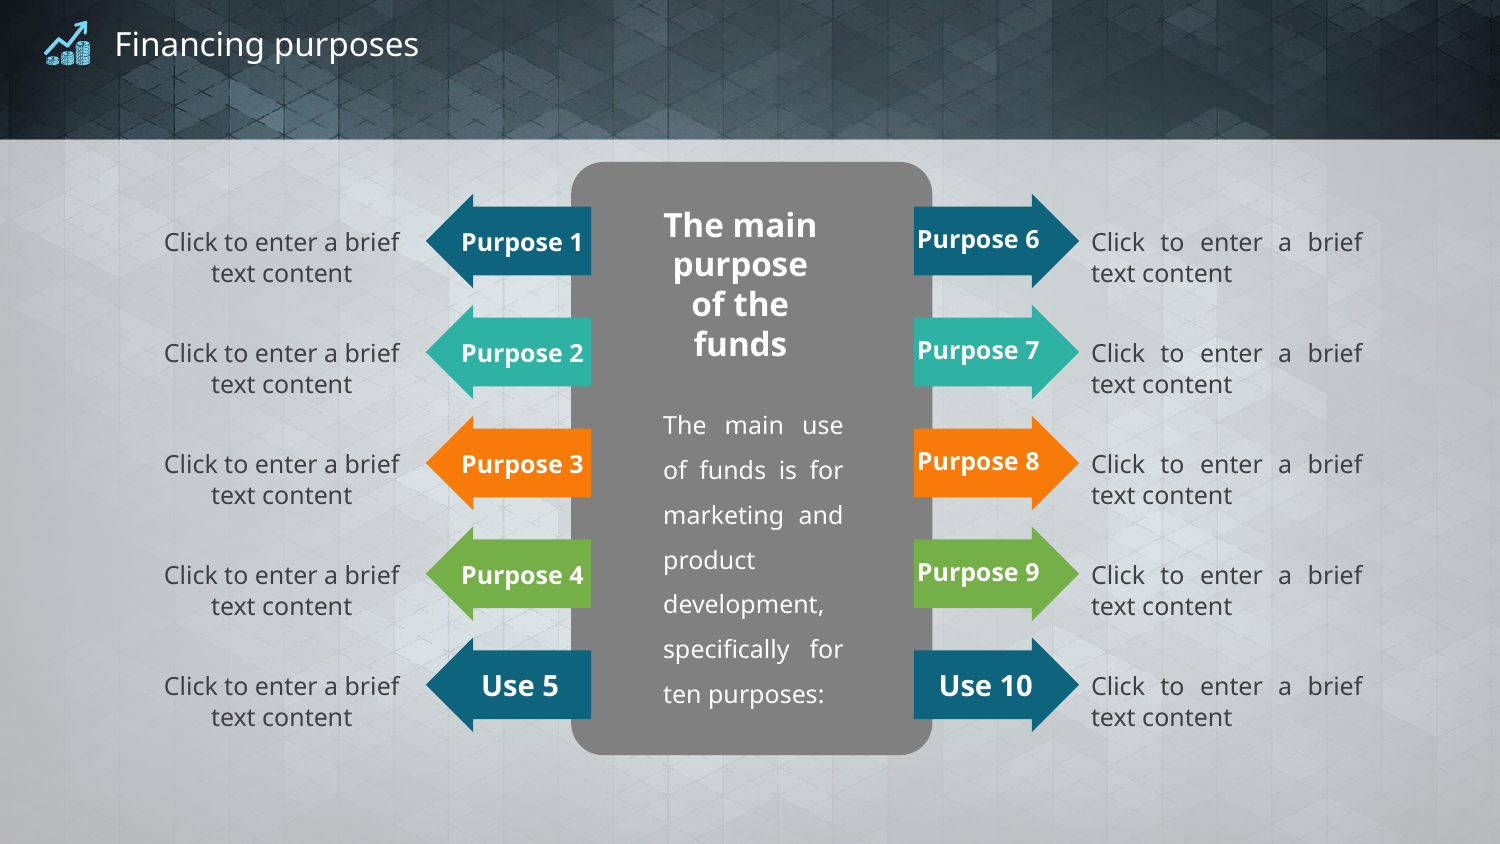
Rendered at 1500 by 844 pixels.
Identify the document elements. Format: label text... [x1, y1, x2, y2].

text_box [46, 56, 60, 66]
text_box Purpose 1 [453, 226, 592, 257]
text_box [911, 524, 1082, 624]
text_box Click to enter a brief text content [145, 336, 418, 399]
text_box Purpose 8 [912, 445, 1044, 476]
text_box Purpose 9 [912, 556, 1044, 587]
text_box Purpose 4 [453, 559, 592, 590]
text_box [423, 302, 594, 402]
text_box [423, 413, 594, 513]
text_box Use 5 [462, 667, 579, 703]
text_box [423, 524, 594, 624]
text_box Use 10 [927, 667, 1044, 703]
text_box [911, 635, 1082, 734]
text_box [911, 302, 1082, 402]
text_box Click to enter a brief text content [145, 447, 418, 510]
text_box [911, 191, 1082, 291]
text_box [423, 191, 594, 291]
text_box [44, 20, 88, 55]
text_box Purpose 7 [912, 334, 1044, 365]
text_box Click to enter a brief text content [145, 225, 418, 288]
text_box Purpose 3 [453, 448, 592, 479]
text_box Purpose 2 [453, 337, 592, 368]
text_box The main use of funds is for marketing and product development, specifically for ten purposes: [663, 394, 844, 709]
title Financing purposes [99, 20, 550, 66]
text_box [423, 635, 594, 734]
text_box [61, 40, 91, 66]
text_box The main purpose of the funds [637, 196, 843, 371]
text_box Click to enter a brief text content [1090, 669, 1363, 732]
text_box [911, 413, 1082, 513]
text_box Click to enter a brief text content [145, 558, 418, 621]
picture [0, 0, 1500, 844]
text_box Click to enter a brief text content [1090, 558, 1363, 621]
text_box Click to enter a brief text content [1090, 447, 1363, 510]
text_box Click to enter a brief text content [145, 669, 418, 732]
text_box Click to enter a brief text content [1090, 336, 1363, 399]
text_box Click to enter a brief text content [1090, 225, 1363, 288]
text_box [569, 159, 935, 758]
text_box Purpose 6 [912, 223, 1044, 254]
